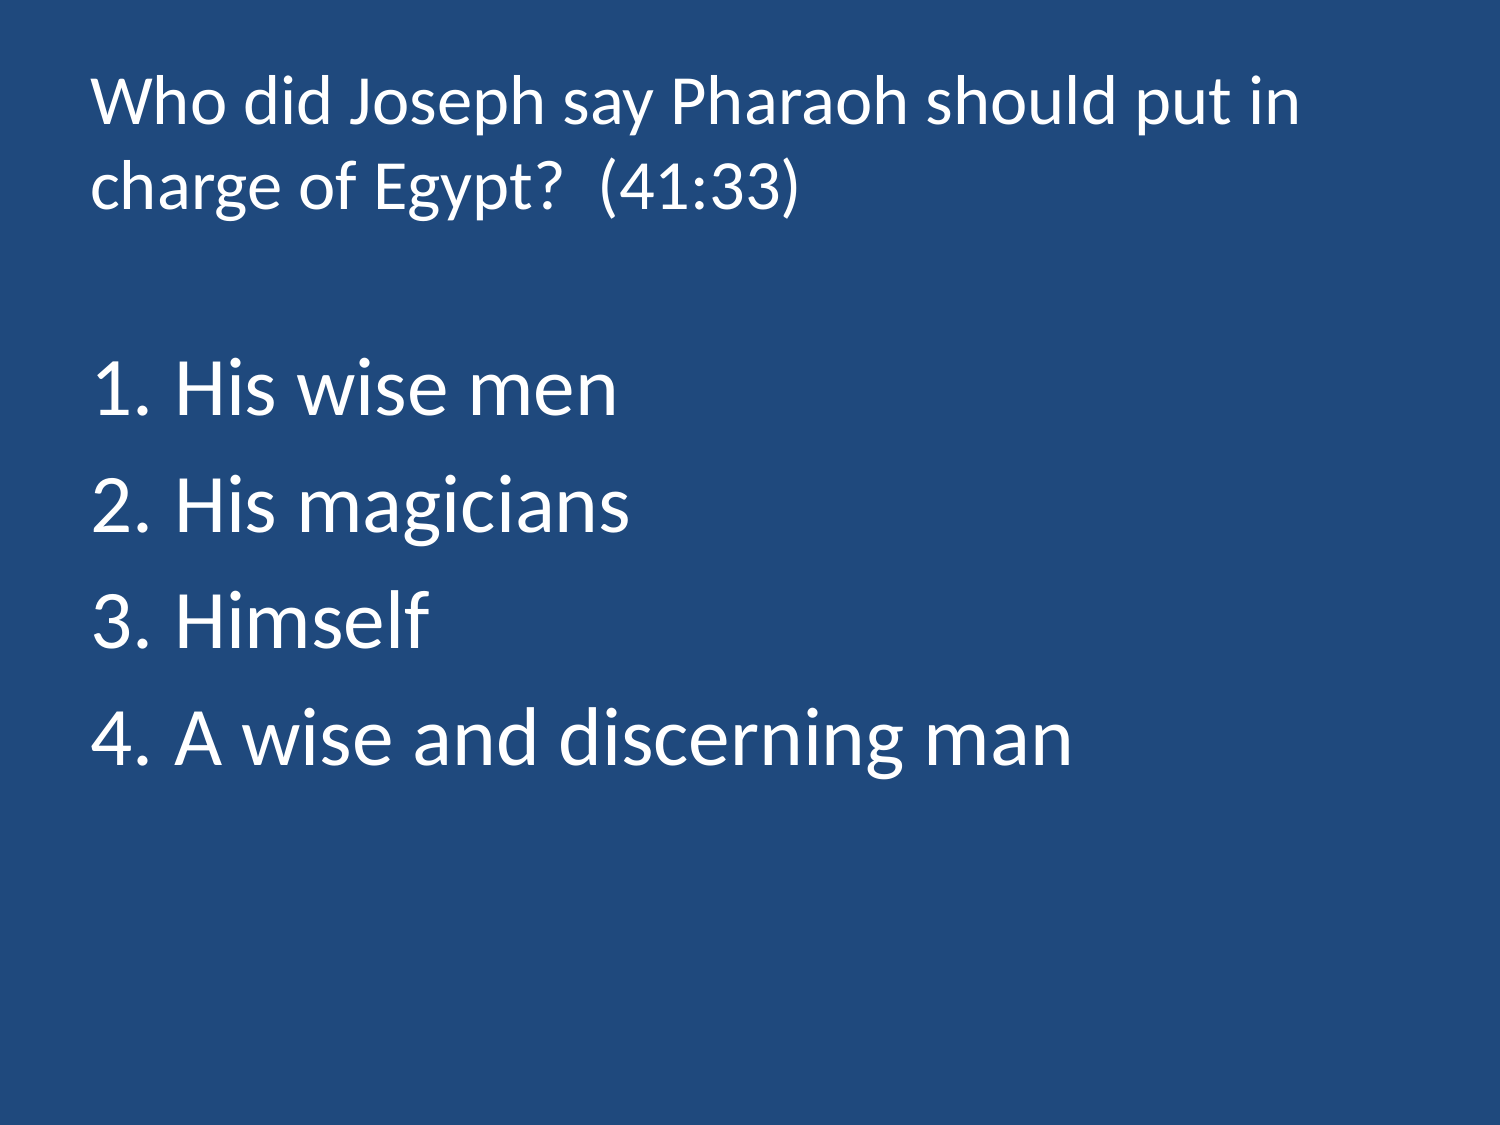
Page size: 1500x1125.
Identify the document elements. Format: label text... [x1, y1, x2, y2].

list His wise men His magicians Himself A wise and discerning man [75, 324, 1425, 1005]
title Who did Joseph say Pharaoh should put in charge of Egypt? (41:33) [75, 45, 1425, 233]
